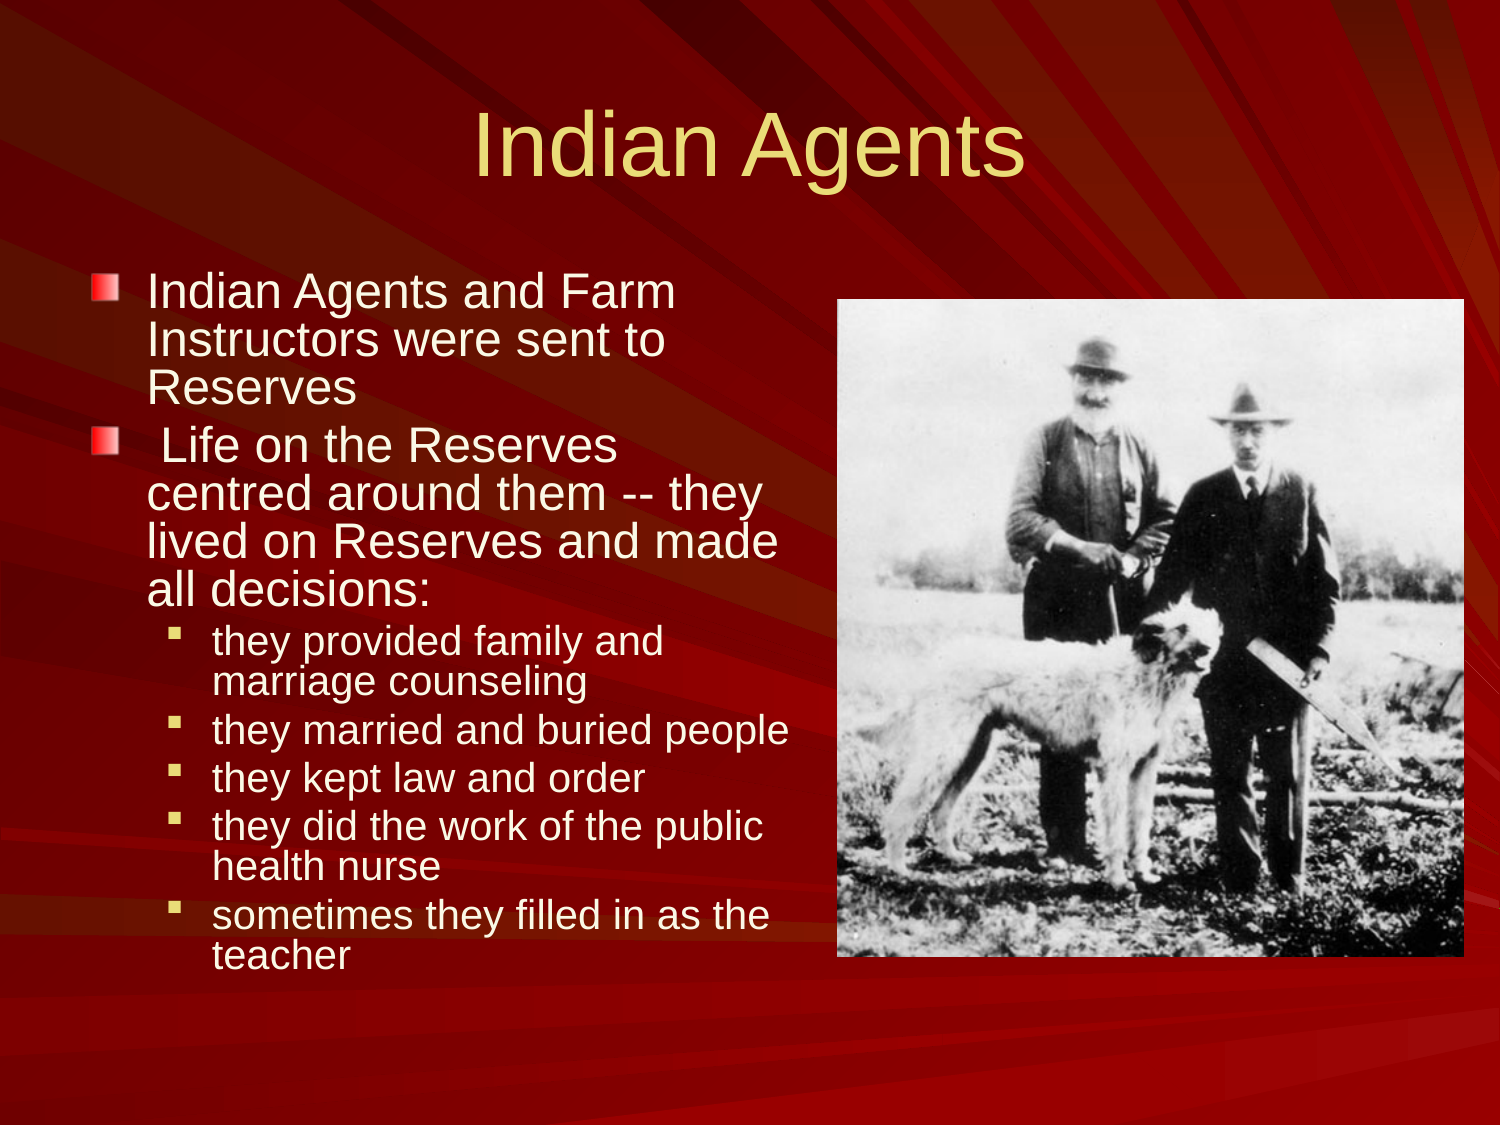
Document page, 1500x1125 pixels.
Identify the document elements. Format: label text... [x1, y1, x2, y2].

list Indian Agents and Farm Instructors were sent to Reserves Life on the Reserves centred around them -- they lived on Reserves and made all decisions: they provided family and marriage counseling they married and buried people they kept law and order they did the work of the public health nurse sometimes they filled in as the teacher [74, 262, 813, 1006]
title Indian Agents [74, 45, 1426, 234]
picture [90, 272, 122, 304]
picture [837, 299, 1464, 957]
picture [90, 425, 122, 458]
